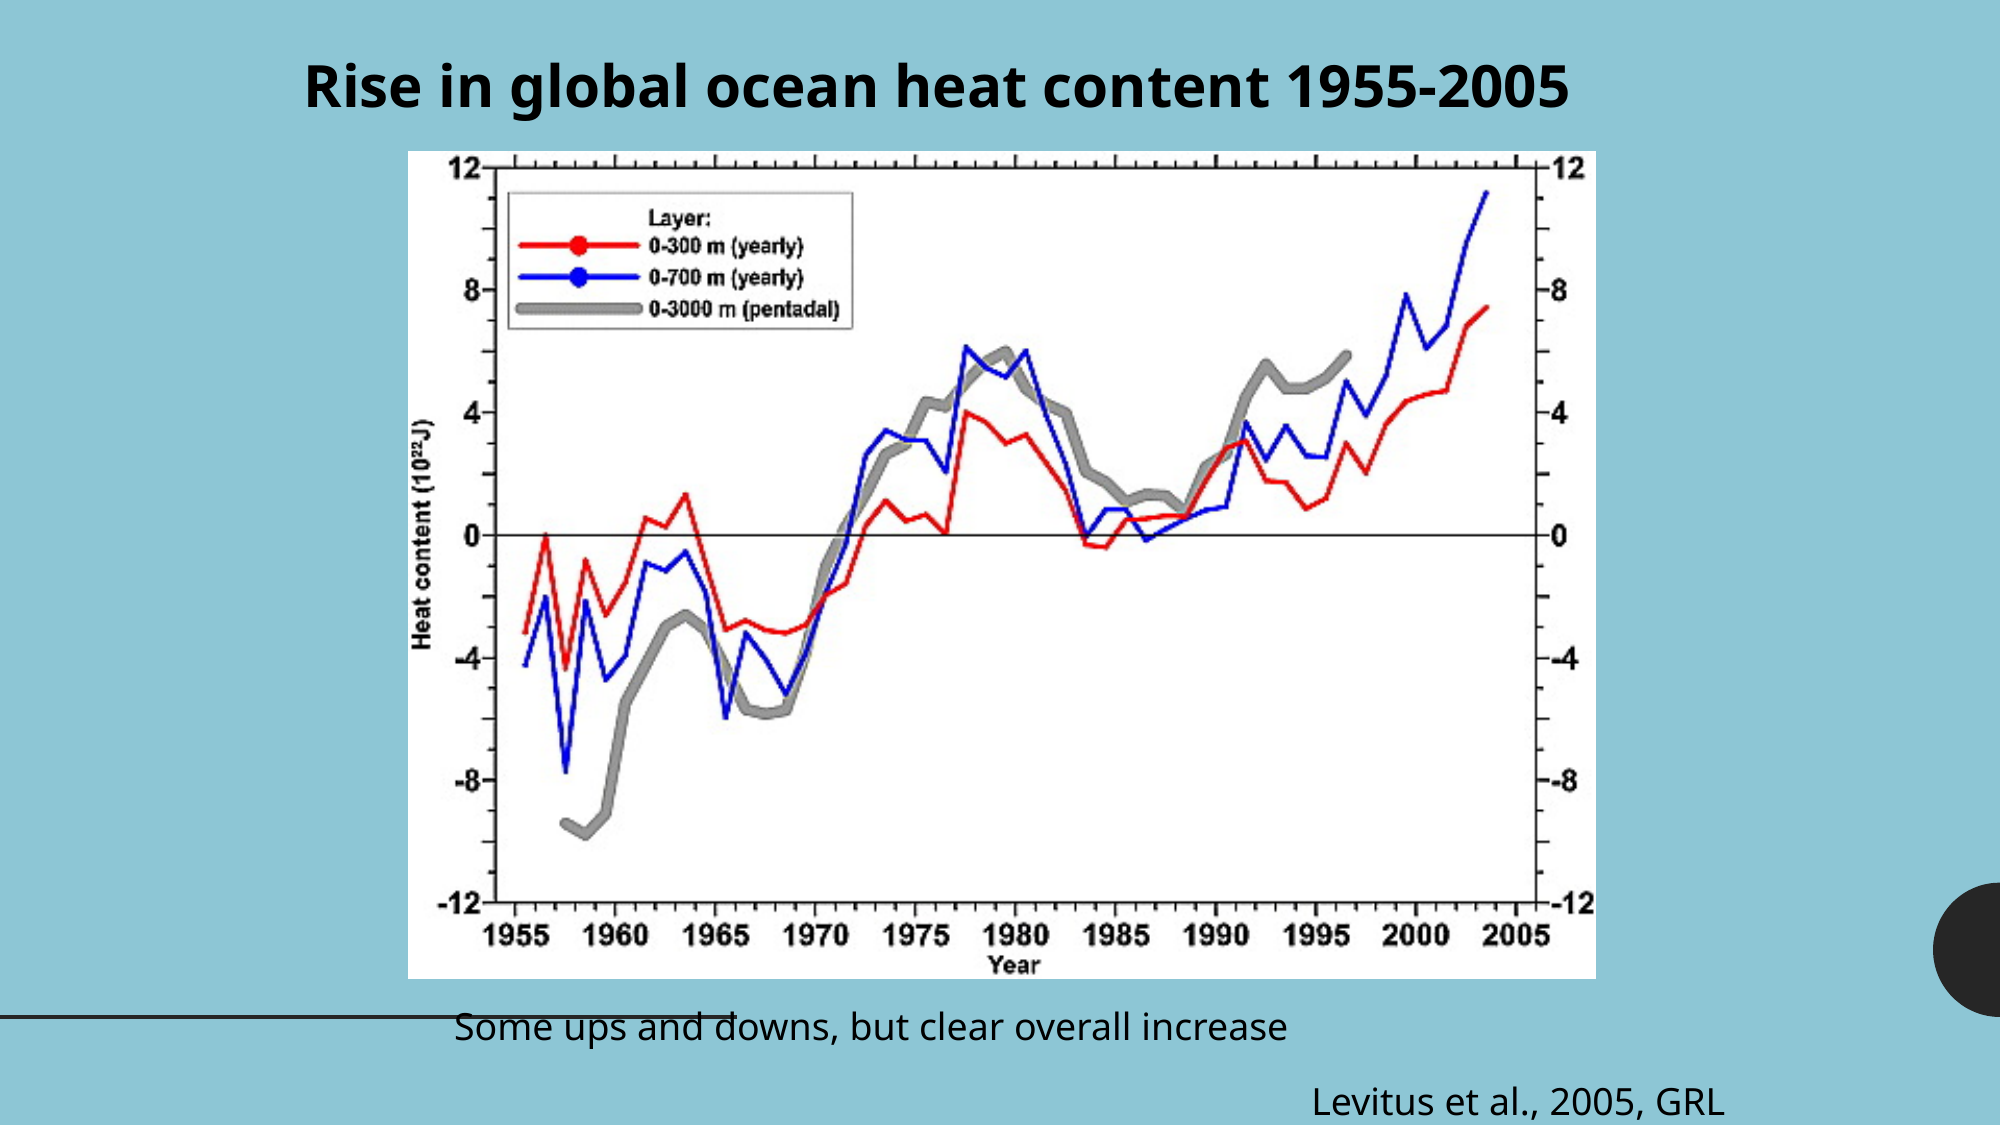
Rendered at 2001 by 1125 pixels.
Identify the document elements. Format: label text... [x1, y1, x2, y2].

picture [408, 151, 1596, 979]
text_box Levitus et al., 2005, GRL [1296, 1070, 1741, 1125]
text_box Rise in global ocean heat content 1955-2005 [288, 41, 1586, 127]
text_box Some ups and downs, but clear overall increase [439, 996, 1304, 1056]
